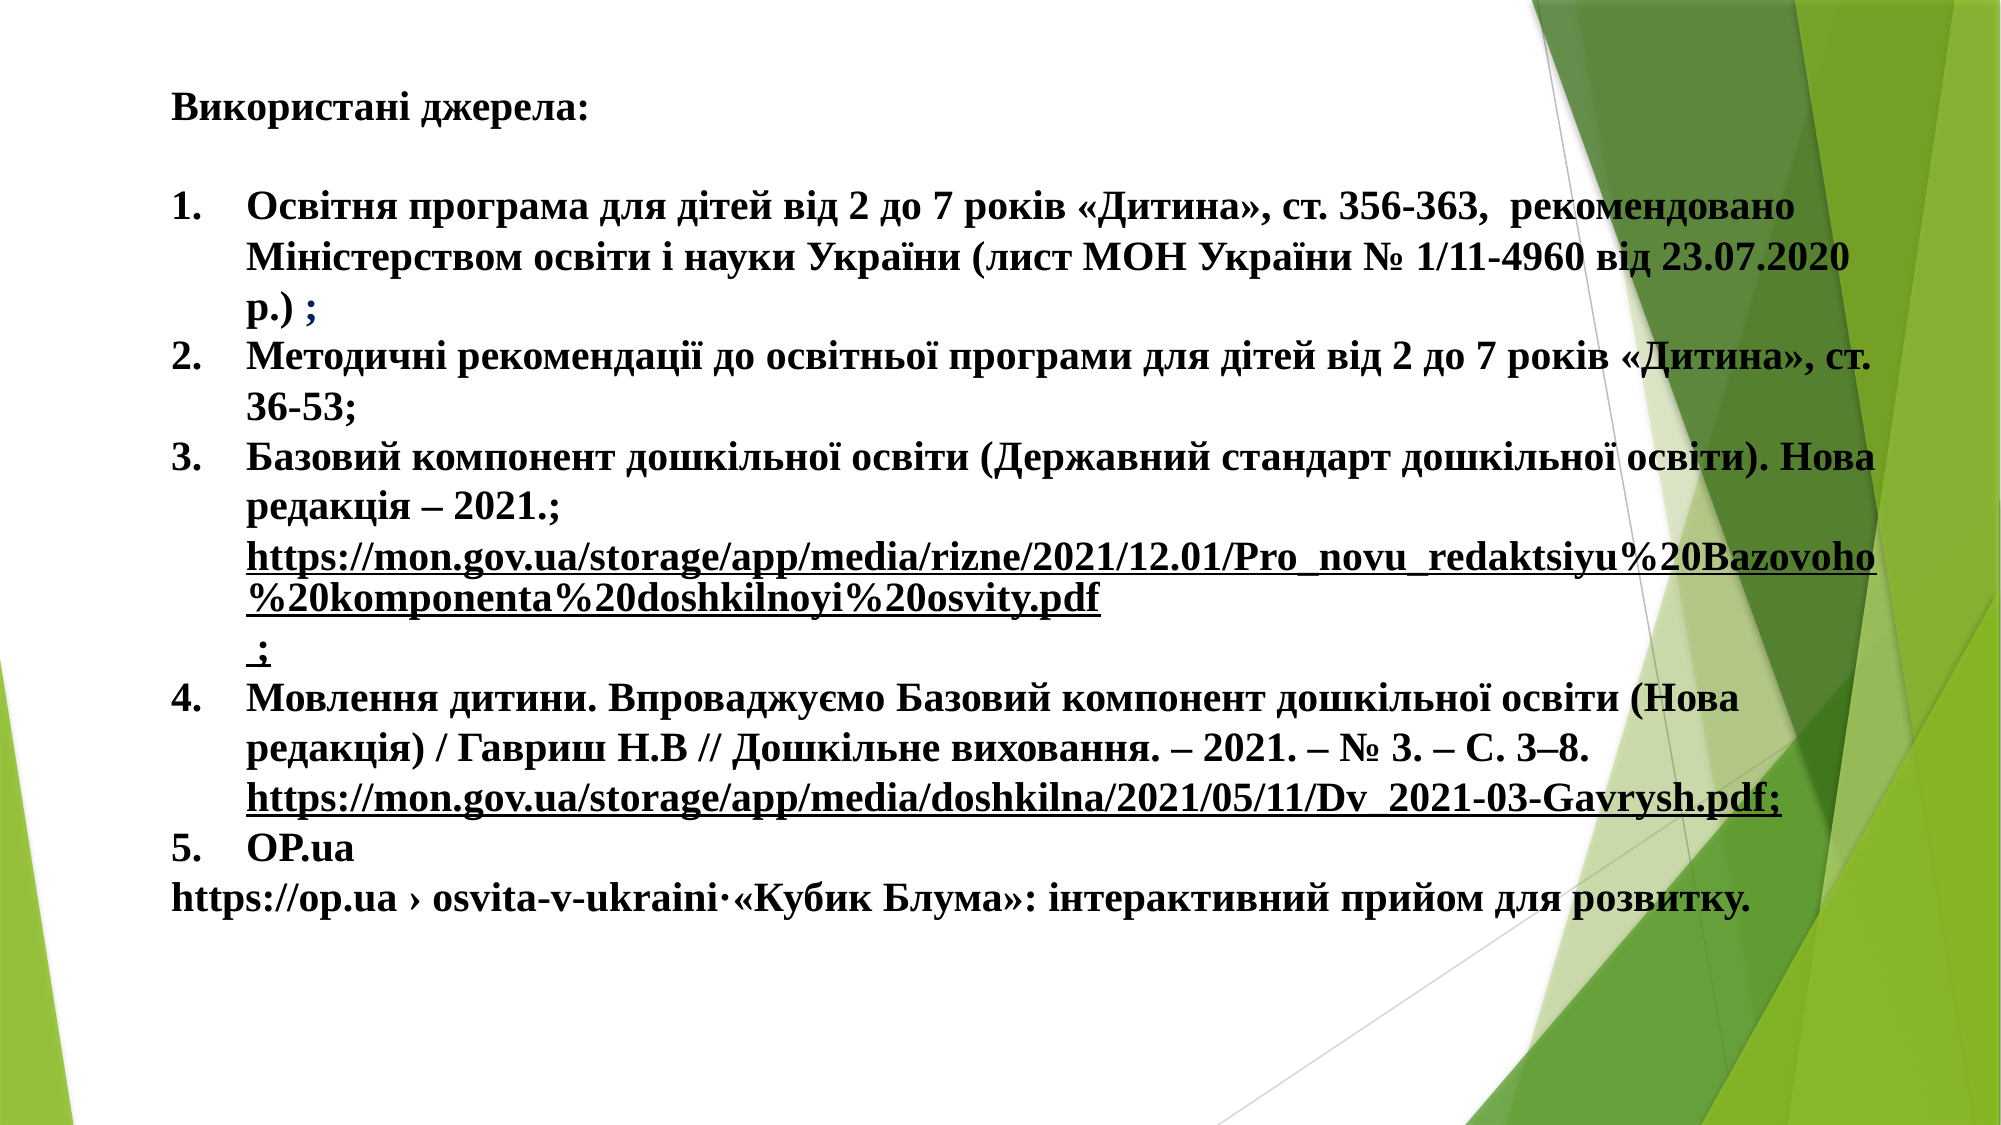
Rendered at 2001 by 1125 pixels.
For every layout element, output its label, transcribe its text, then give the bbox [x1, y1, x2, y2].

text_box Використані джерела: Освітня програма для дітей від 2 до 7 років «Дитина», ст. 356-363, рекомендовано Міністерством освіти і науки України (лист МОН України № 1/11-4960 від 23.07.2020 р.) ; Методичні рекомендації до освітньої програми для дітей від 2 до 7 років «Дитина», ст. 36-53; Базовий компонент дошкільної освіти (Державний стандарт дошкільної освіти). Нова редакція – 2021.; https://mon.gov.ua/storage/app/media/rizne/2021/12.01/Pro_novu_redaktsiyu%20Bazovoho%20komponenta%20doshkilnoyi%20osvity.pdf ; Мовлення дитини. Впроваджуємо Базовий компонент дошкільної освіти (Нова редакція) / Гавриш Н.В // Дошкільне виховання. – 2021. – № 3. – С. 3–8. https://mon.gov.ua/storage/app/media/doshkilna/2021/05/11/Dv_2021-03-Gavrysh.pdf; OP.ua https://op.ua › osvita-v-ukraini·«Кубик Блума»: інтерактивний прийом для розвитку. [156, 70, 1914, 936]
